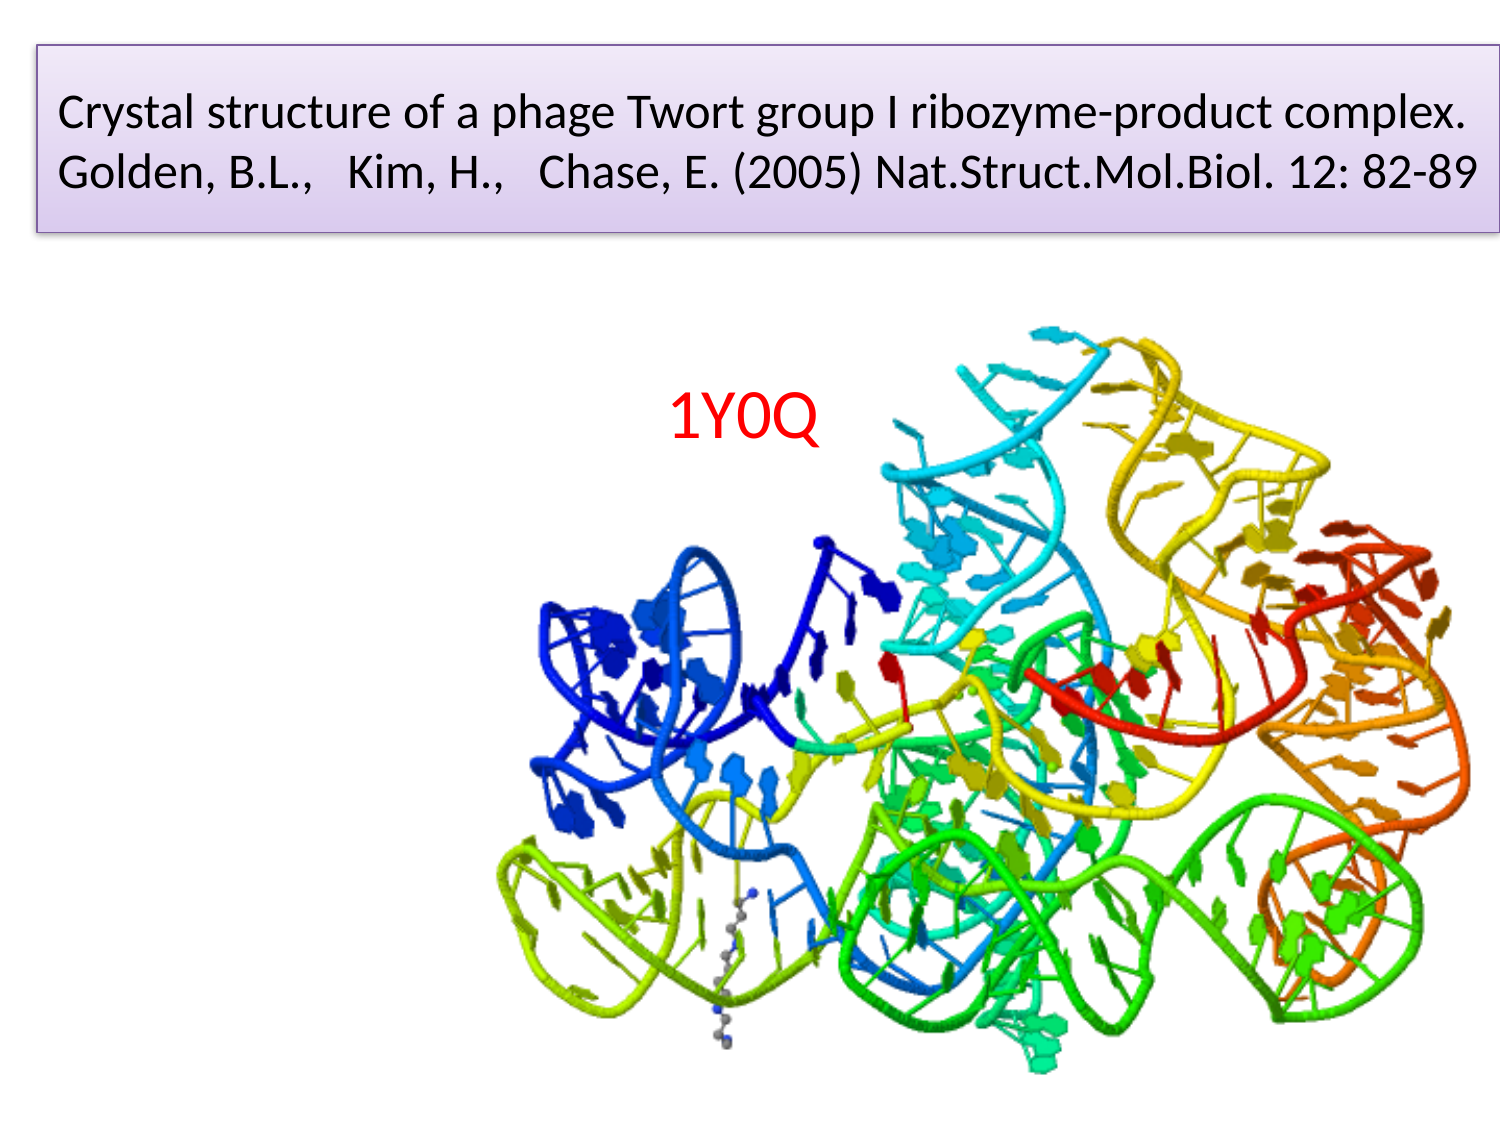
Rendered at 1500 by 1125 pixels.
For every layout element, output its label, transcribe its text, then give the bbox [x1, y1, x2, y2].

title Crystal structure of a phage Twort group I ribozyme-product complex. Golden, B.L., Kim, H., Chase, E. (2005) Nat.Struct.Mol.Biol. 12: 82-89 [36, 44, 1500, 233]
picture [474, 303, 1500, 1125]
